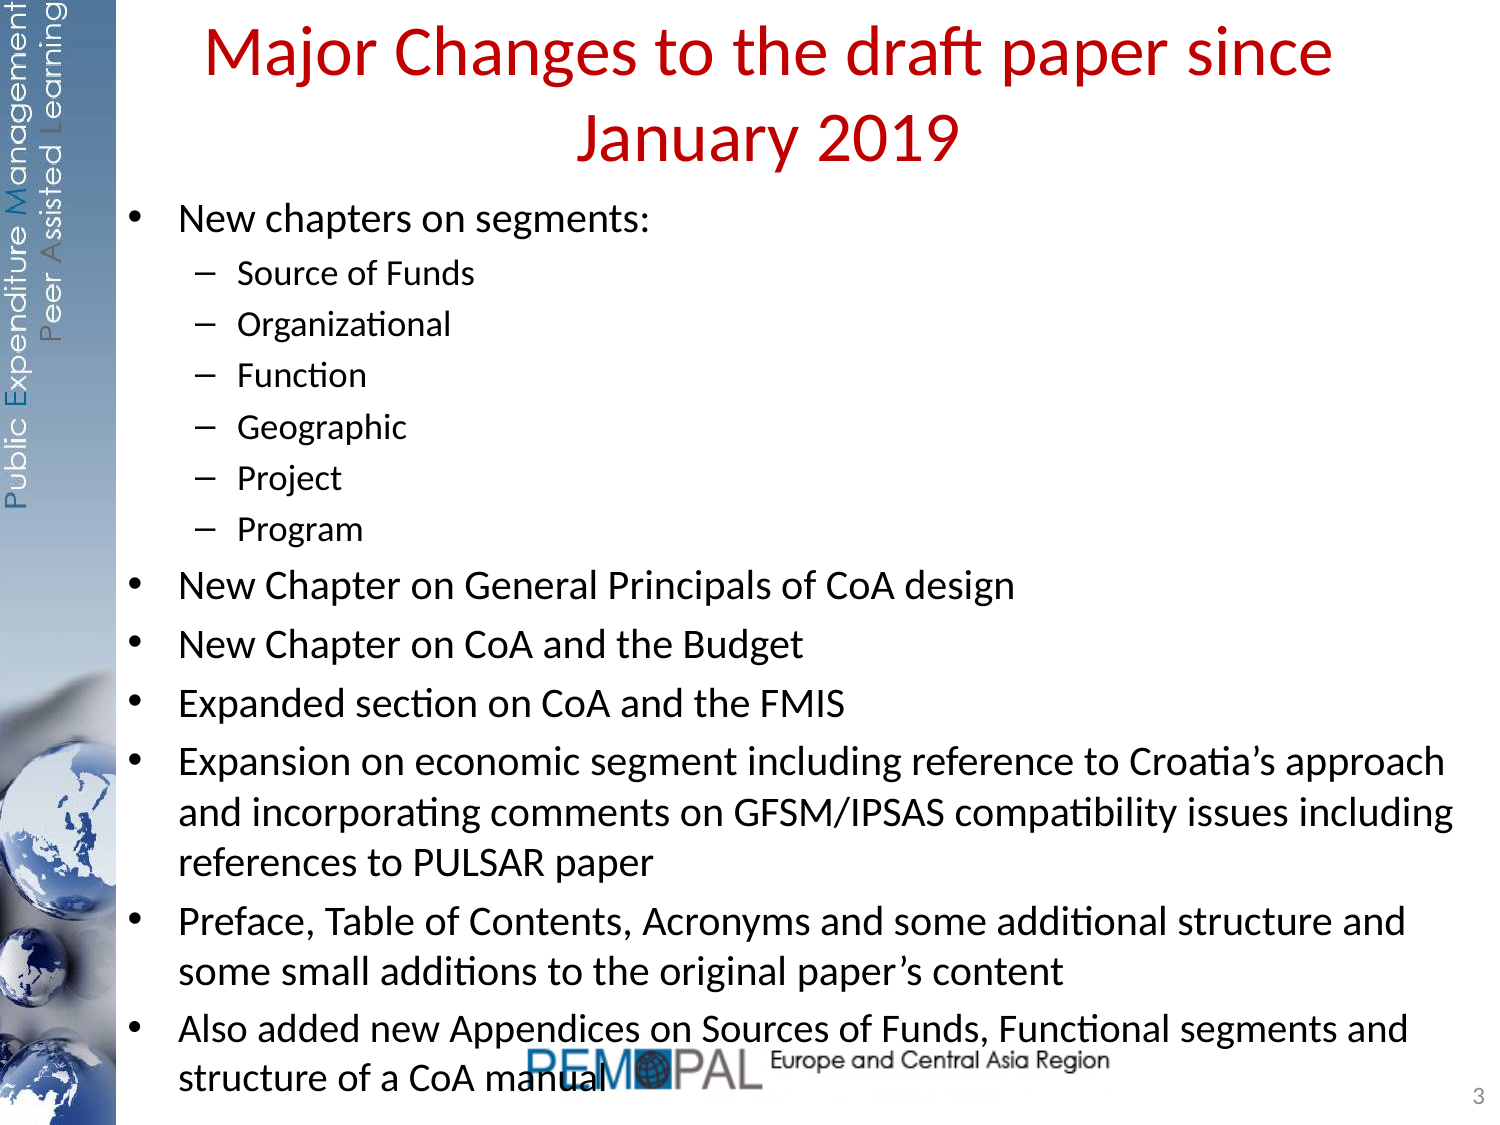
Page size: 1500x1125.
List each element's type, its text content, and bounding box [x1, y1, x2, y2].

title Major Changes to the draft paper since January 2019 [112, 0, 1425, 183]
list New chapters on segments: Source of Funds Organizational Function Geographic Project Program New Chapter on General Principals of CoA design New Chapter on CoA and the Budget Expanded section on CoA and the FMIS Expansion on economic segment including reference to Croatia’s approach and incorporating comments on GFSM/IPSAS compatibility issues including references to PULSAR paper Preface, Table of Contents, Acronyms and some additional structure and some small additions to the original paper’s content Also added new Appendices on Sources of Funds, Functional segments and structure of a CoA manual [112, 183, 1488, 1120]
picture [0, 0, 116, 1125]
slide_number 3 [1312, 1069, 1500, 1120]
